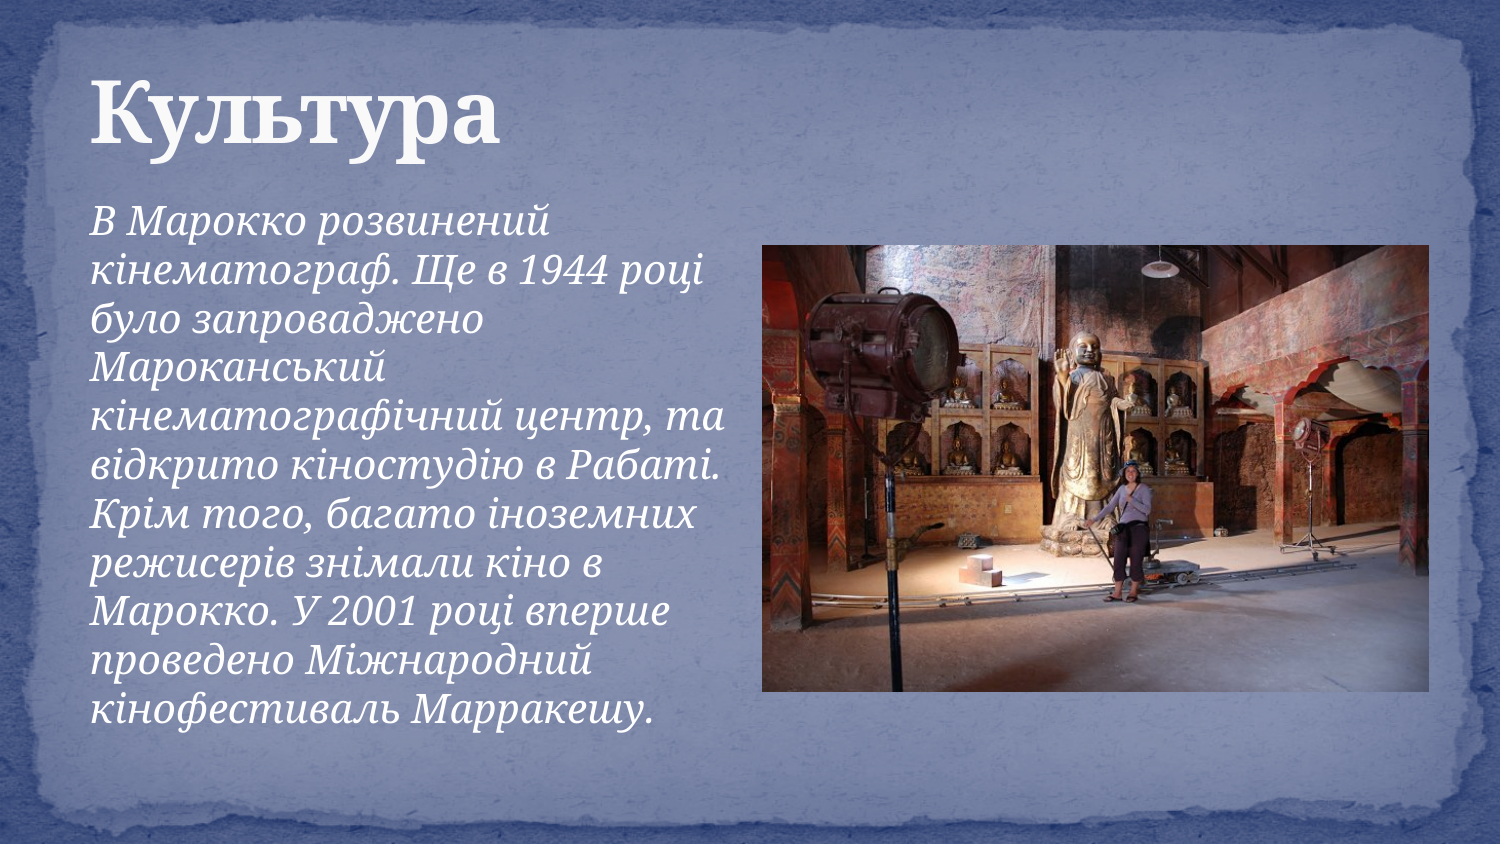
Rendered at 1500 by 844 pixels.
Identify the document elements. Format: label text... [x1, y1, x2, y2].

list В Марокко розвинений кінематограф. Ще в 1944 році було запроваджено Мароканський кінематографічний центр, та відкрито кіностудію в Рабаті. Крім того, багато іноземних режисерів знімали кіно в Марокко. У 2001 році вперше проведено Міжнародний кінофестиваль Марракешу. [75, 187, 741, 750]
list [764, 247, 1427, 691]
title Культура [74, 18, 1425, 169]
